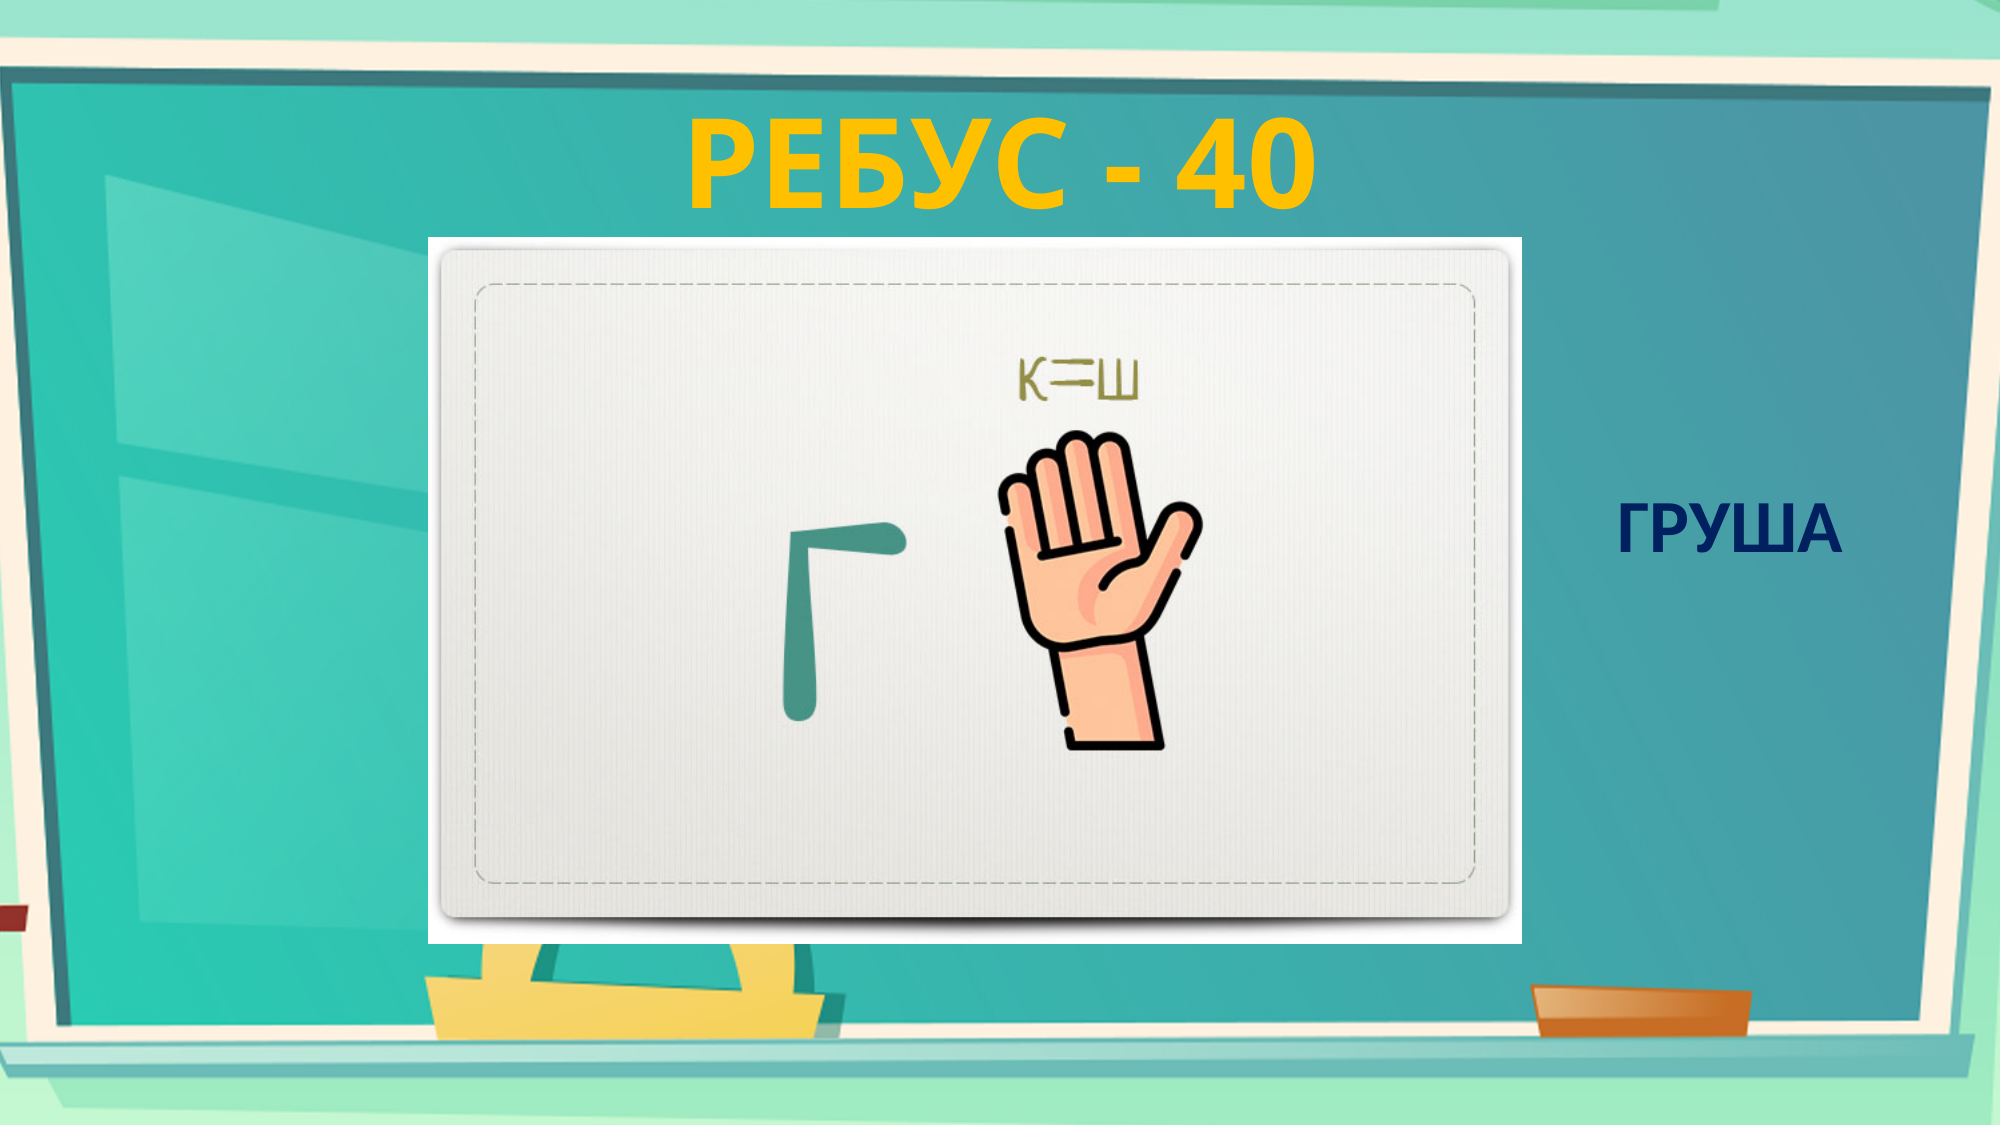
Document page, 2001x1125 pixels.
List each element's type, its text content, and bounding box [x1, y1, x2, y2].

text_box ГРУША [1602, 469, 1912, 575]
picture [0, 0, 2000, 1125]
title РЕБУС - 40 [137, 59, 1863, 278]
